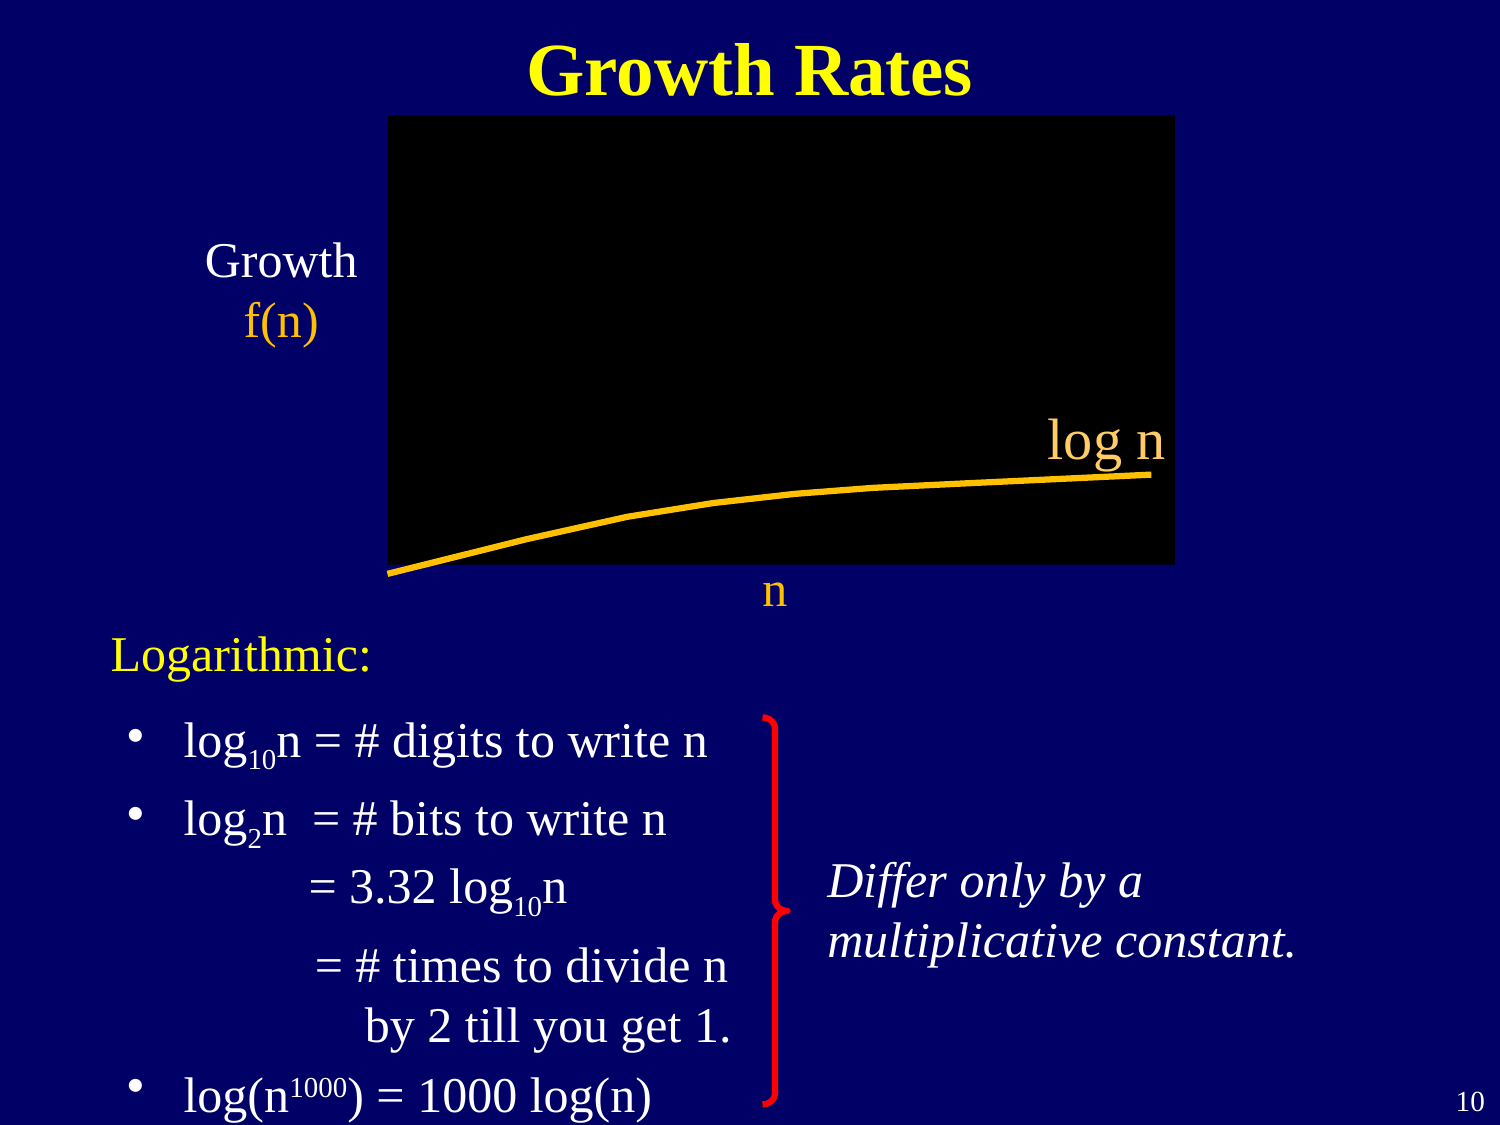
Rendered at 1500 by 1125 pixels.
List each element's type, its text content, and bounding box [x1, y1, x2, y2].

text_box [387, 393, 1213, 575]
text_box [137, 115, 1176, 626]
text_box Growth Rates [112, 12, 1388, 200]
text_box Logarithmic: [95, 614, 475, 689]
text_box log10n = # digits to write n log2n = # bits to write n = 3.32 log10n = # times to divide n by 2 till you get 1. log(n1000) = 1000 log(n) [112, 699, 825, 1125]
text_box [762, 717, 1313, 1105]
